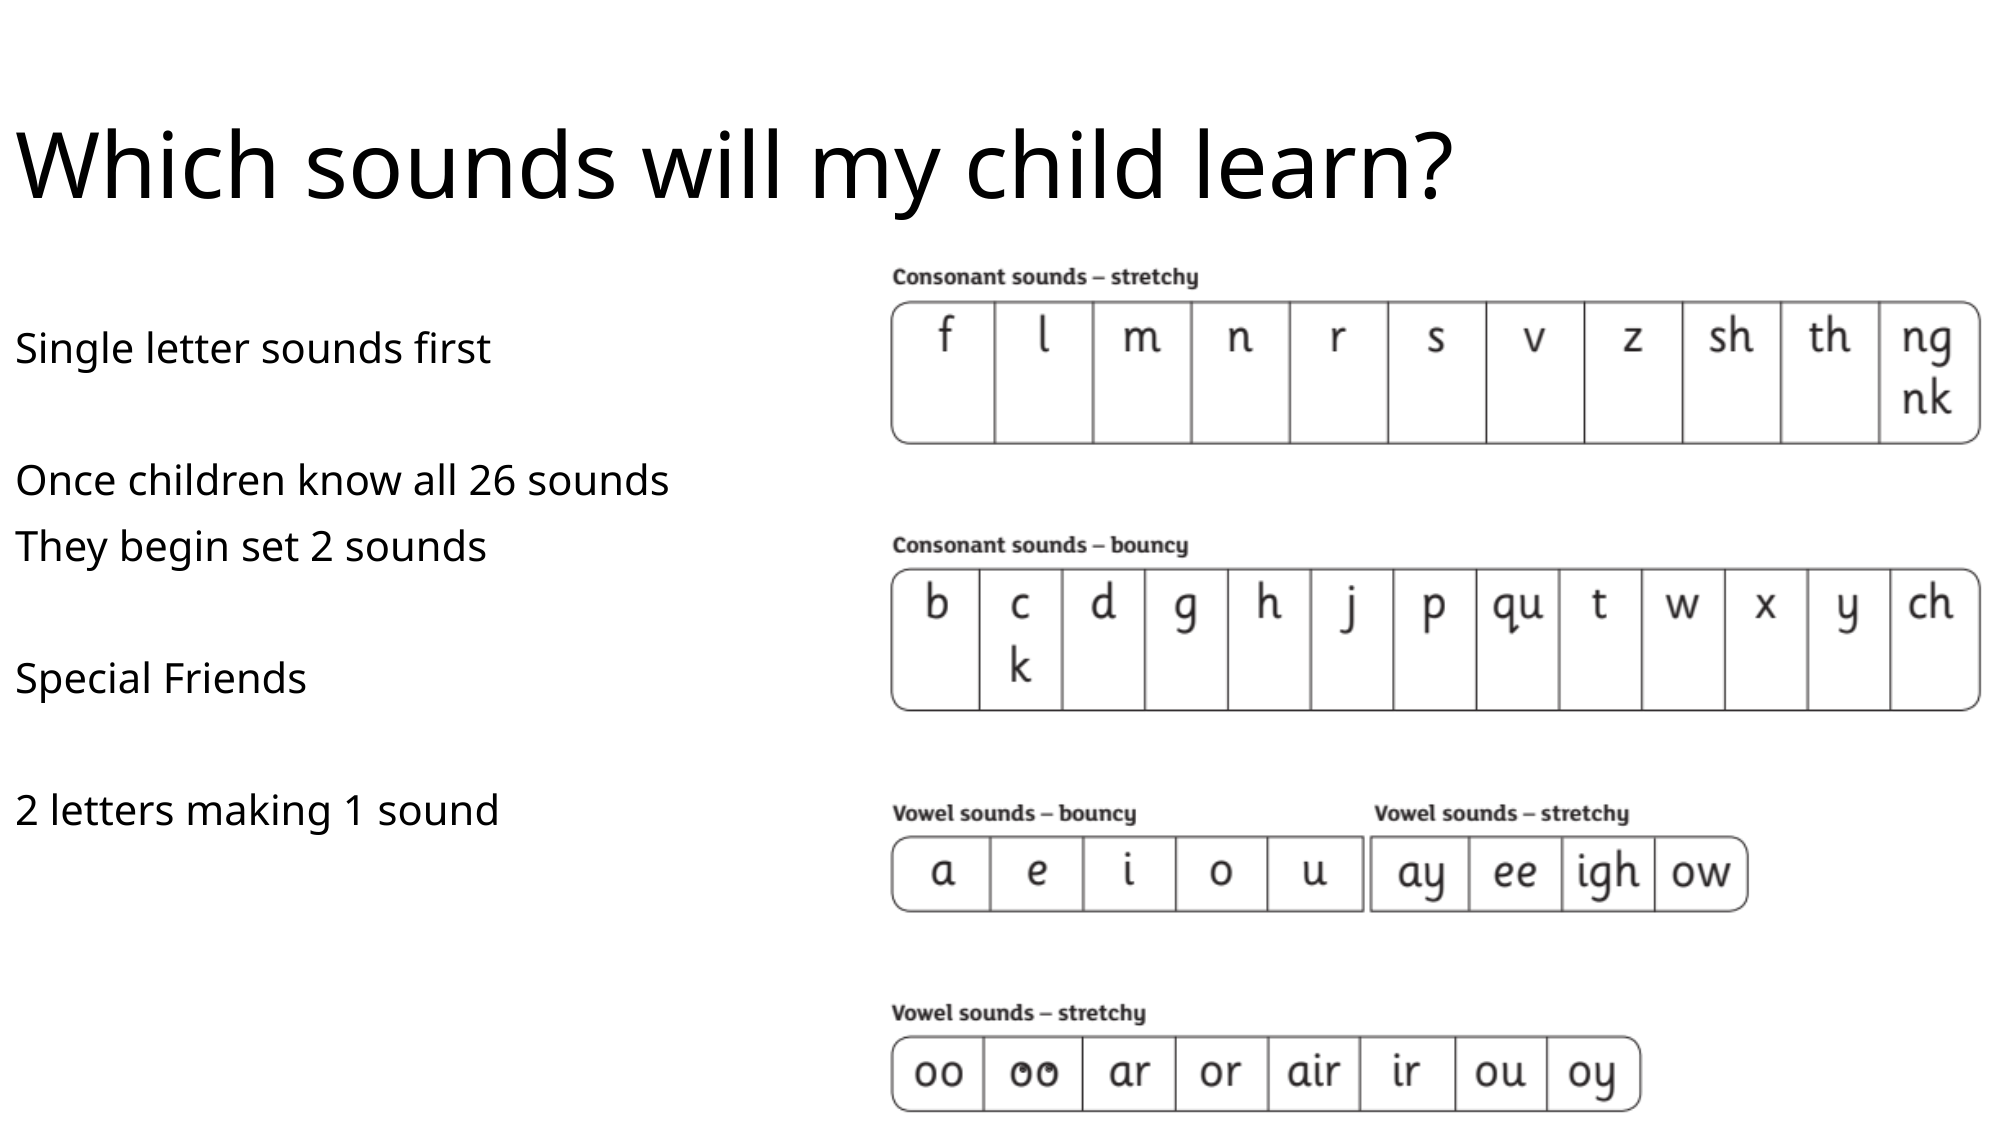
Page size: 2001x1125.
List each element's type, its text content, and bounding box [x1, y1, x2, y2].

title Which sounds will my child learn? [0, 59, 2000, 278]
list Single letter sounds first Once children know all 26 sounds They begin set 2 sounds Special Friends 2 letters making 1 sound [0, 320, 811, 1034]
picture [811, 229, 2000, 1125]
